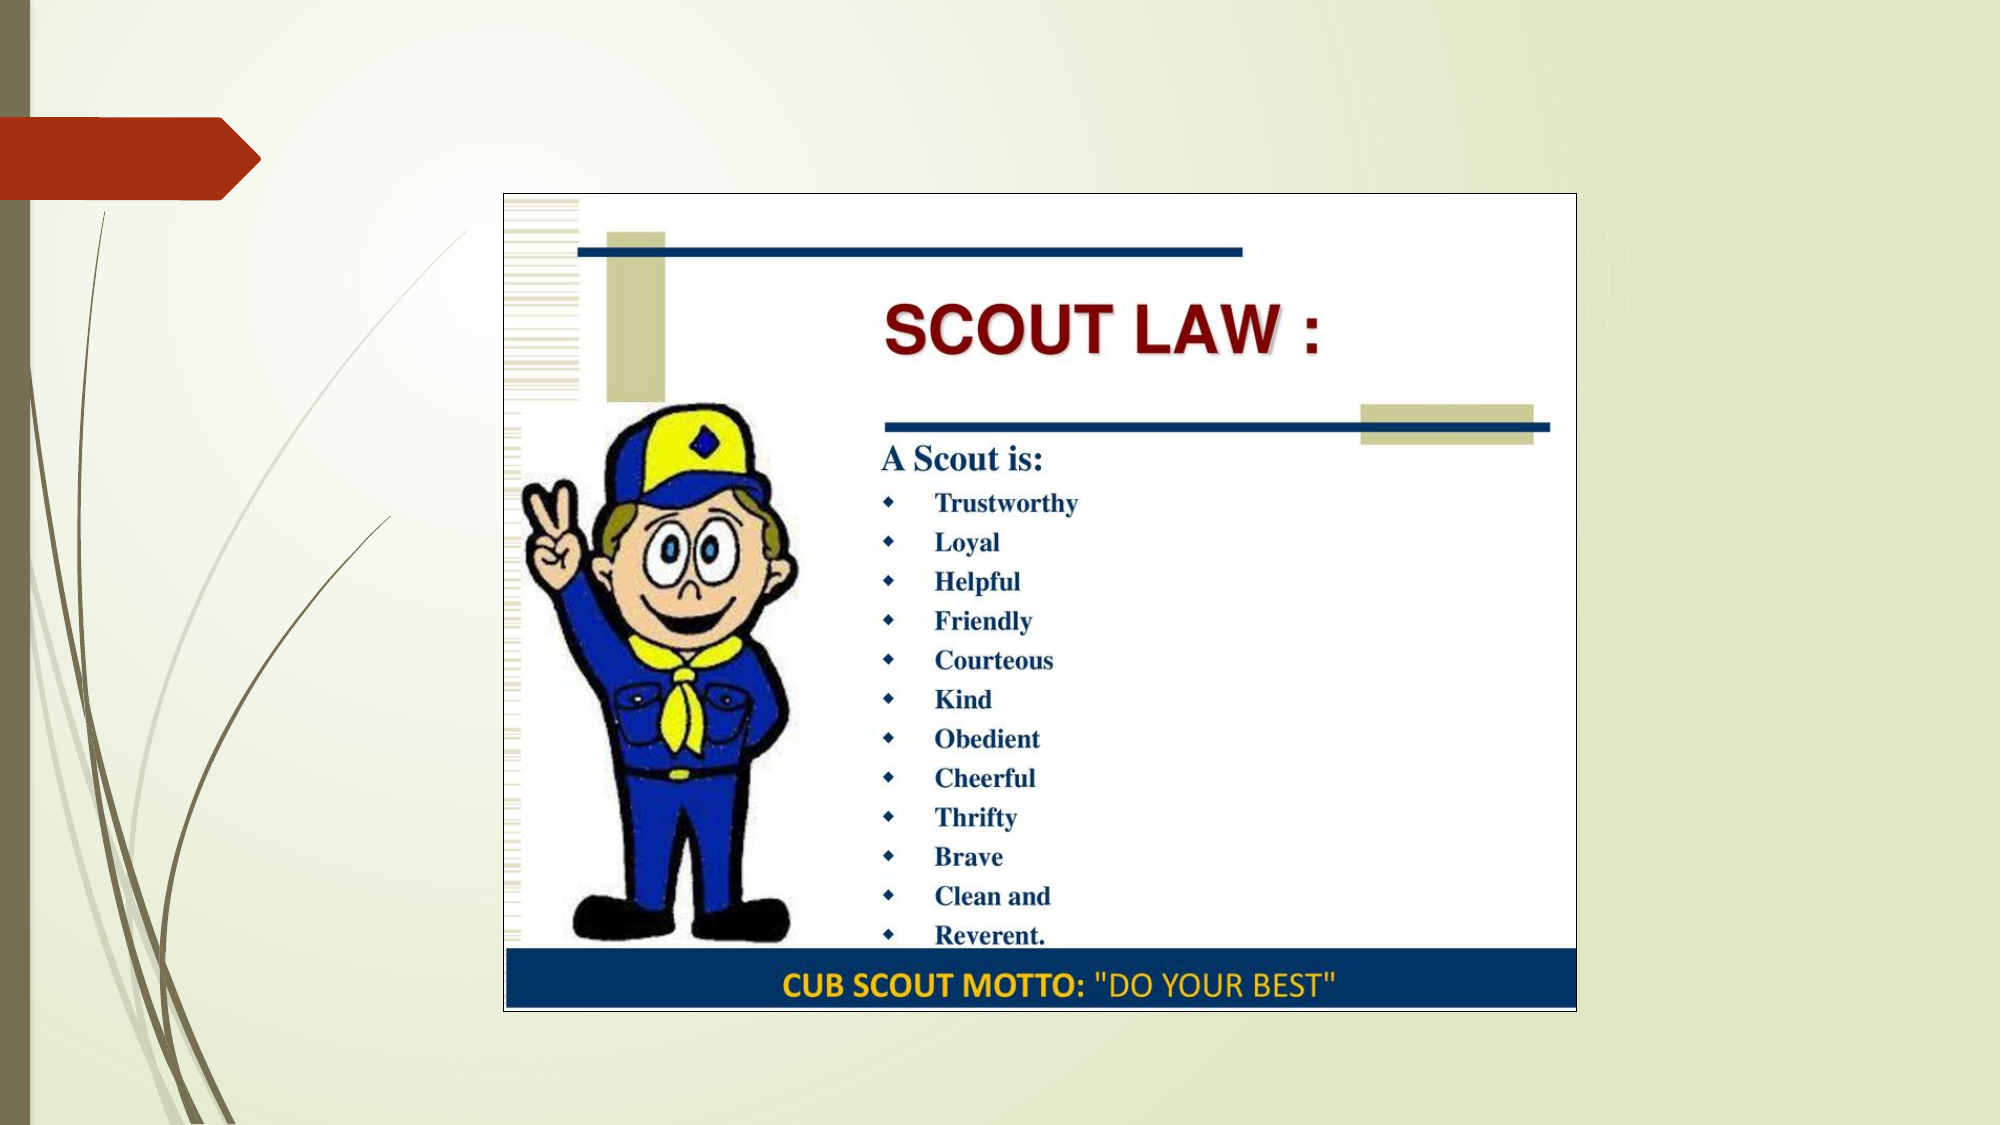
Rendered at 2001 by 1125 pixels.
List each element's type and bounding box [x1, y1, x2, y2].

list [503, 193, 1577, 1012]
